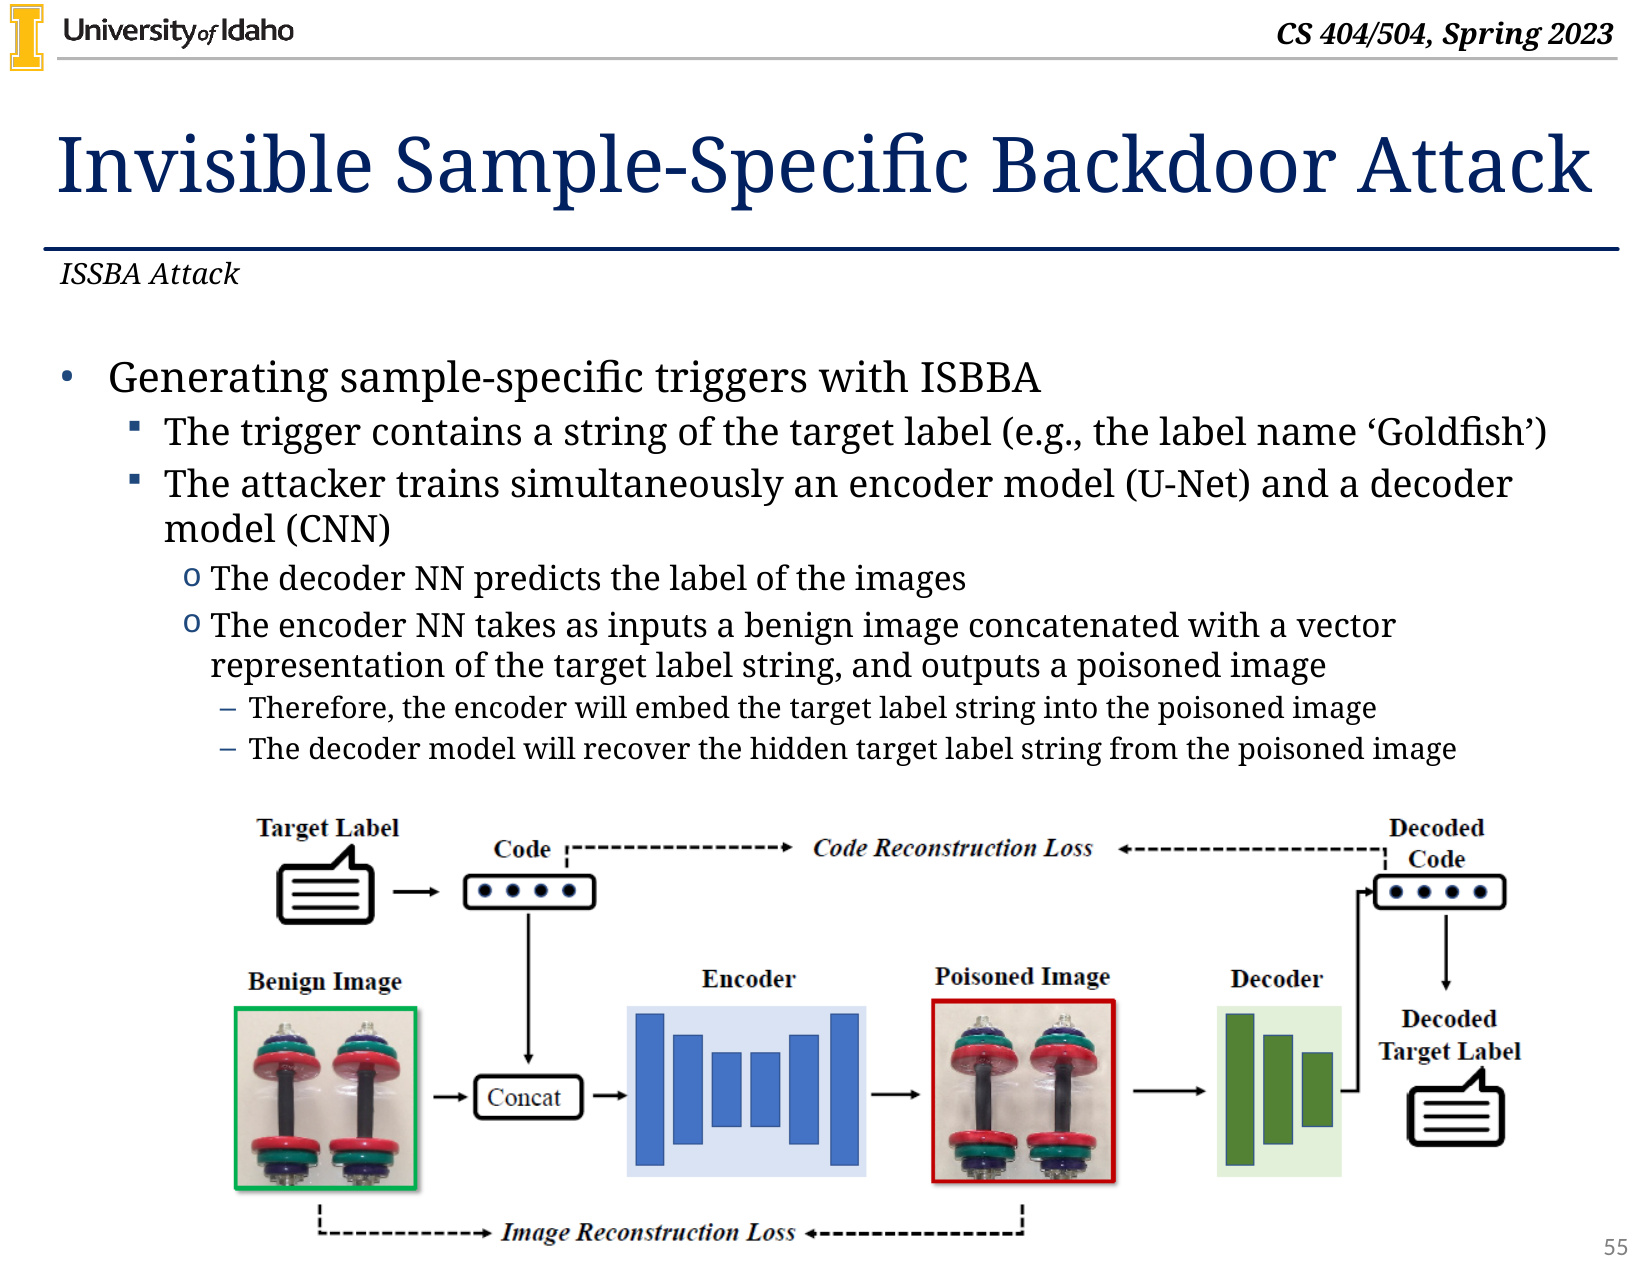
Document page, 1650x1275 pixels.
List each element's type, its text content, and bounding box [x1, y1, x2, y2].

list ISSBA Attack [45, 247, 1062, 306]
picture [57, 2, 294, 52]
picture [219, 808, 1534, 1252]
picture [9, 4, 48, 71]
list Generating sample-specific triggers with ISBBA The trigger contains a string of the target label (e.g., the label name ‘Goldfish’) The attacker trains simultaneously an encoder model (U-Net) and a decoder model (CNN) The decoder NN predicts the label of the images The encoder NN takes as inputs a benign image concatenated with a vector representation of the target label string, and outputs a poisoned image Therefore, the encoder will embed the target label string into the poisoned image The decoder model will recover the hidden target label string from the poisoned image [45, 342, 1605, 1224]
title Invisible Sample-Specific Backdoor Attack [0, 75, 1650, 248]
